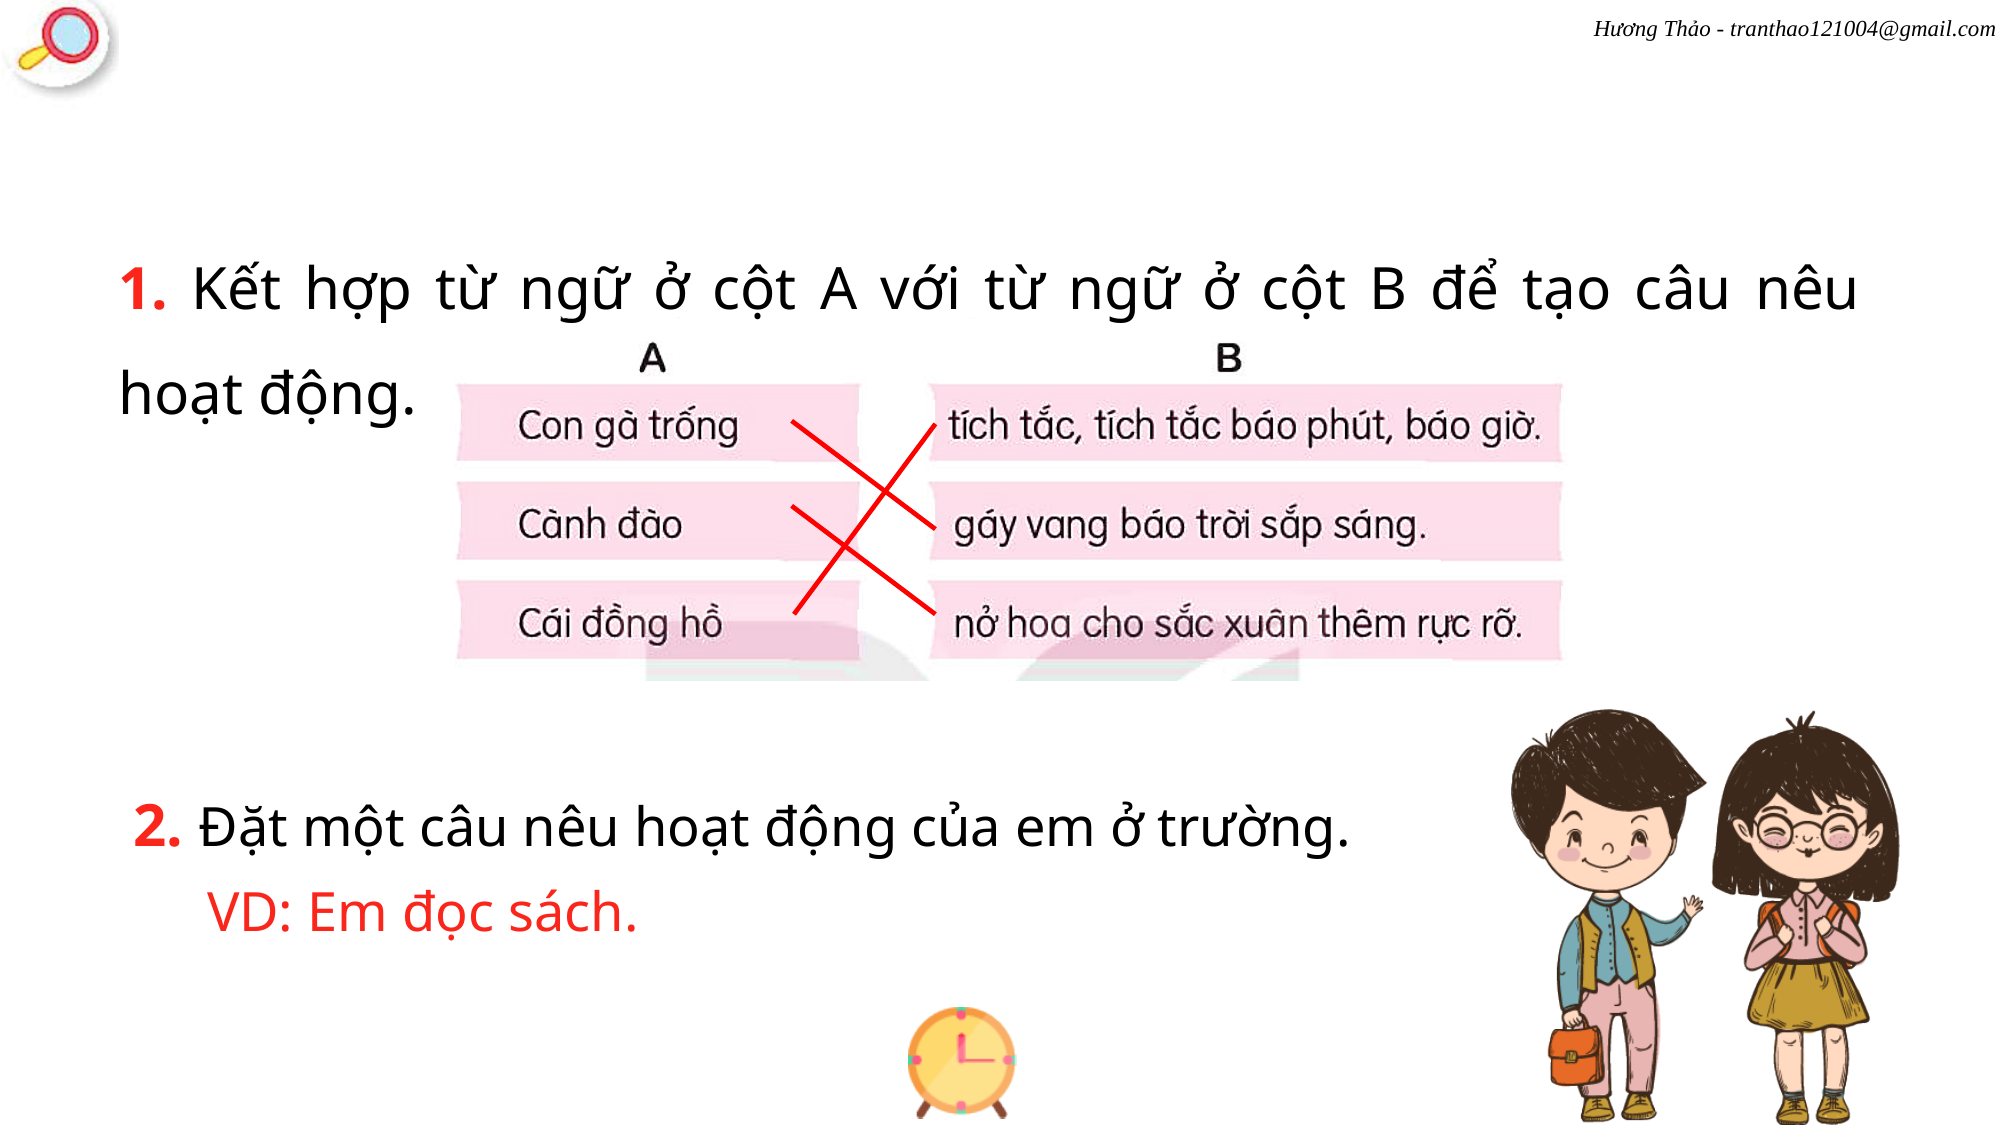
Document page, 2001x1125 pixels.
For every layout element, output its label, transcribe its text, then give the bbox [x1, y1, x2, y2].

picture [438, 317, 1580, 681]
picture [1511, 709, 1900, 1125]
picture [908, 1007, 1017, 1119]
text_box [791, 420, 936, 505]
picture [0, 0, 119, 110]
text_box VD: Em đọc sách. [192, 837, 1511, 950]
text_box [793, 423, 936, 615]
text_box 1. Kết hợp từ ngữ ở cột A với từ ngữ ở cột B để tạo câu nêu hoạt động. [103, 208, 1876, 434]
text_box 2. Đặt một câu nêu hoạt động của em ở trường. [118, 745, 1511, 866]
